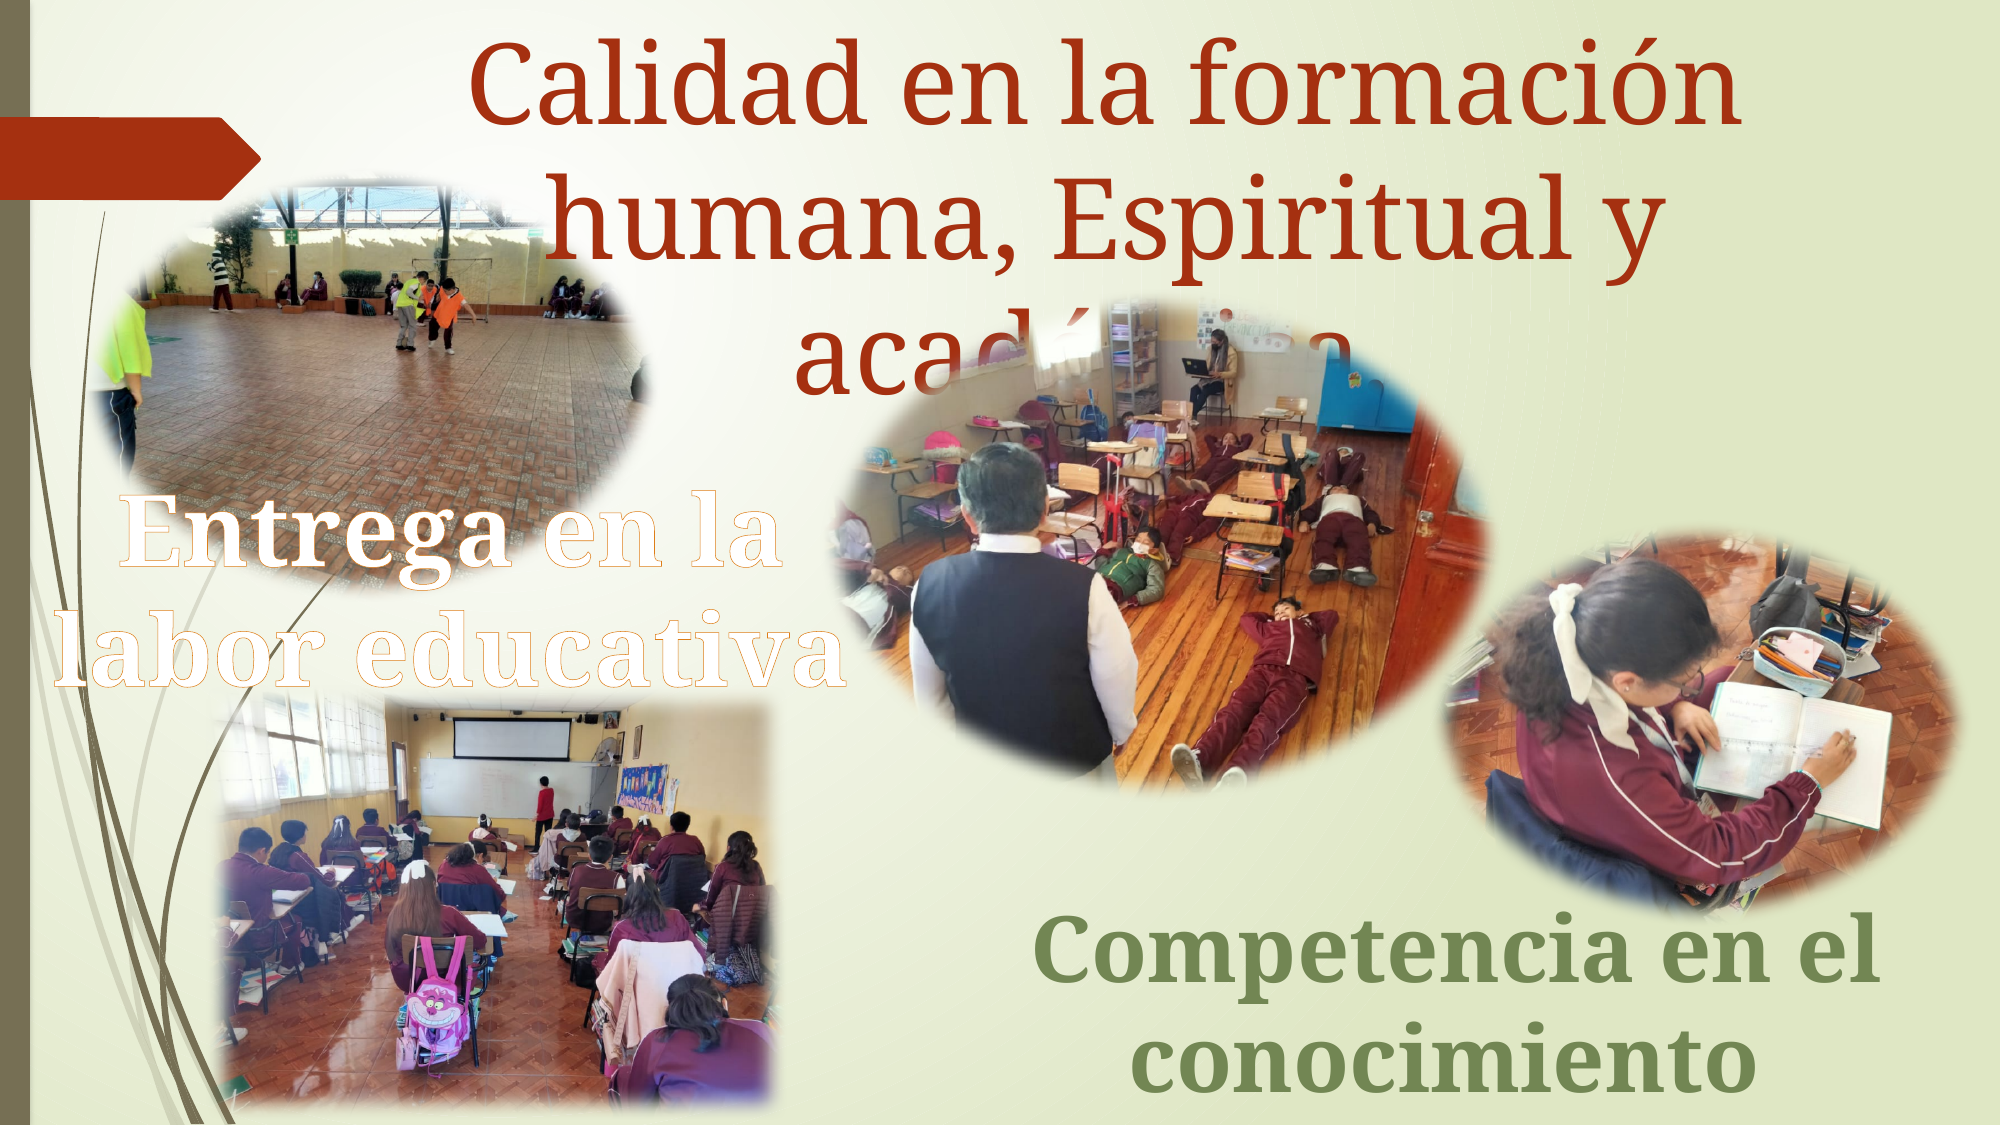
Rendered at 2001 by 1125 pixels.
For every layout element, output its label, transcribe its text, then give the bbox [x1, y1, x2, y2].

text_box Calidad en la formación humana, Espiritual y académica, [258, 4, 1954, 425]
picture [818, 288, 1974, 929]
picture [206, 685, 787, 1121]
text_box Competencia en el conocimiento [939, 883, 1973, 1118]
picture [80, 167, 661, 603]
text_box Entrega en la labor educativa [35, 458, 814, 714]
